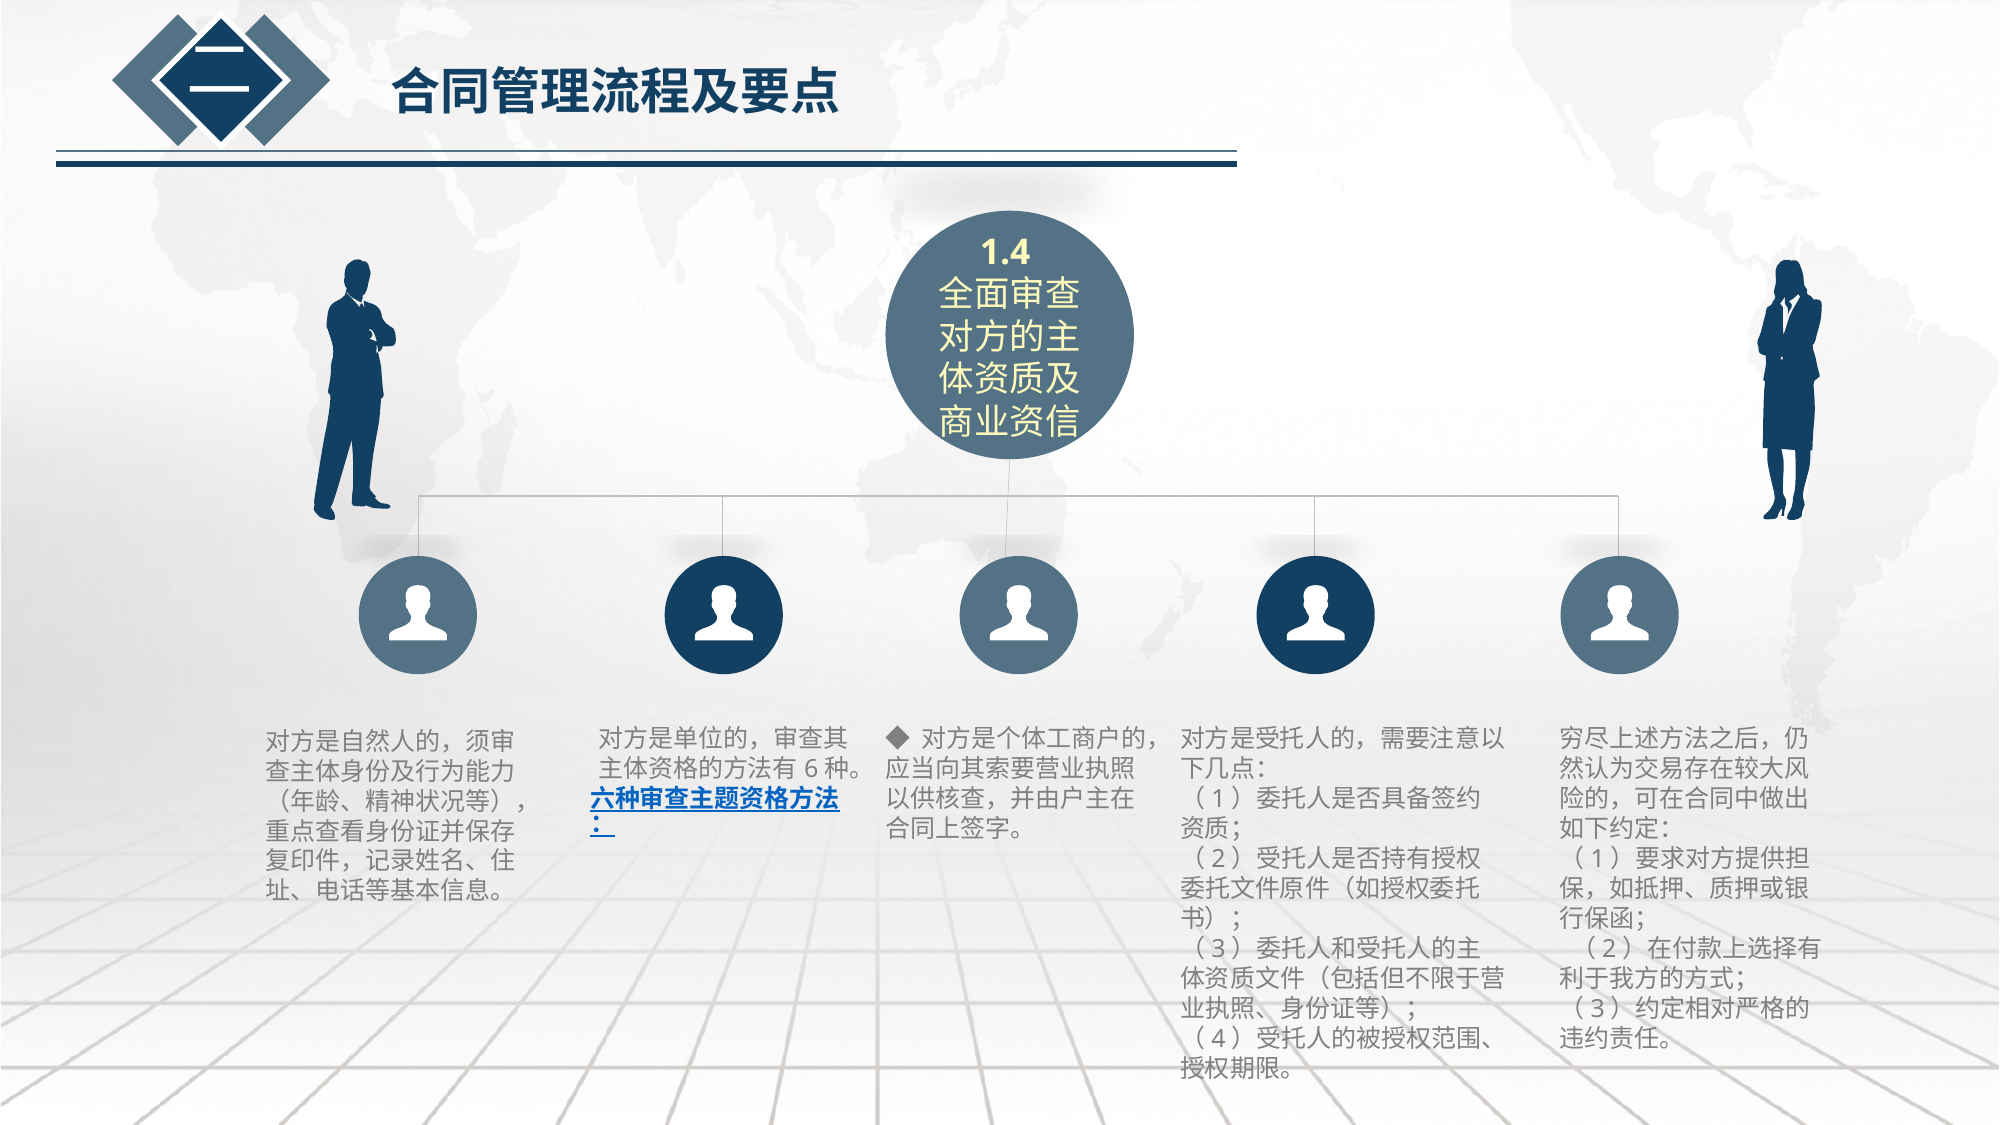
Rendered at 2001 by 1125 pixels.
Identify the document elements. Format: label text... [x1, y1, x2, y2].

text_box [214, 12, 228, 19]
text_box [312, 258, 397, 521]
text_box [1255, 554, 1376, 676]
text_box [989, 585, 1048, 641]
text_box [110, 12, 199, 148]
text_box 穷尽上述方法之后，仍然认为交易存在较大风险的，可在合同中做出如下约定： （1）要求对方提供担保，如抵押、质押或银行保函； （2）在付款上选择有利于我方的方式； （3）约定相对严格的违约责任。 [1544, 715, 1843, 1060]
text_box 对方是自然人的，须审查主体身份及行为能力（年龄、精神状况等），重点查看身份证并保存复印件，记录姓名、住址、电话等基本信息。 [250, 717, 548, 913]
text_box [1002, 459, 1010, 495]
text_box [1590, 585, 1649, 641]
text_box [1756, 258, 1823, 522]
text_box [663, 554, 784, 676]
text_box [269, 60, 289, 100]
text_box ◆ 对方是个体工商户的，应当向其索要营业执照以供核查，并由户主在合同上签字。 [870, 715, 1165, 851]
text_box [1002, 497, 1010, 623]
text_box [389, 585, 447, 641]
text_box [357, 554, 478, 676]
text_box [153, 62, 171, 98]
text_box 1.4 全面审查对方的主体资质及商业资信 [884, 209, 1135, 461]
text_box 二 [171, 19, 269, 115]
text_box [958, 554, 1079, 676]
text_box 对方是单位的，审查其主体资格的方法有6种。 六种审查主题资格方法： [575, 715, 870, 827]
text_box 对方是受托人的，需要注意以下几点： （1）委托人是否具备签约资质； （2）受托人是否持有授权委托文件原件（如授权委托书）； （3）委托人和受托人的主体资质文件（包括但不限于营业执照、身份证等）； （4）受托人的被授权范围、授权期限。 [1165, 715, 1521, 1090]
text_box [1286, 585, 1345, 641]
text_box [694, 585, 753, 641]
text_box [1559, 554, 1680, 676]
picture [0, 0, 1999, 1125]
text_box [243, 12, 332, 148]
text_box [188, 115, 254, 148]
text_box 合同管理流程及要点 [375, 52, 856, 127]
